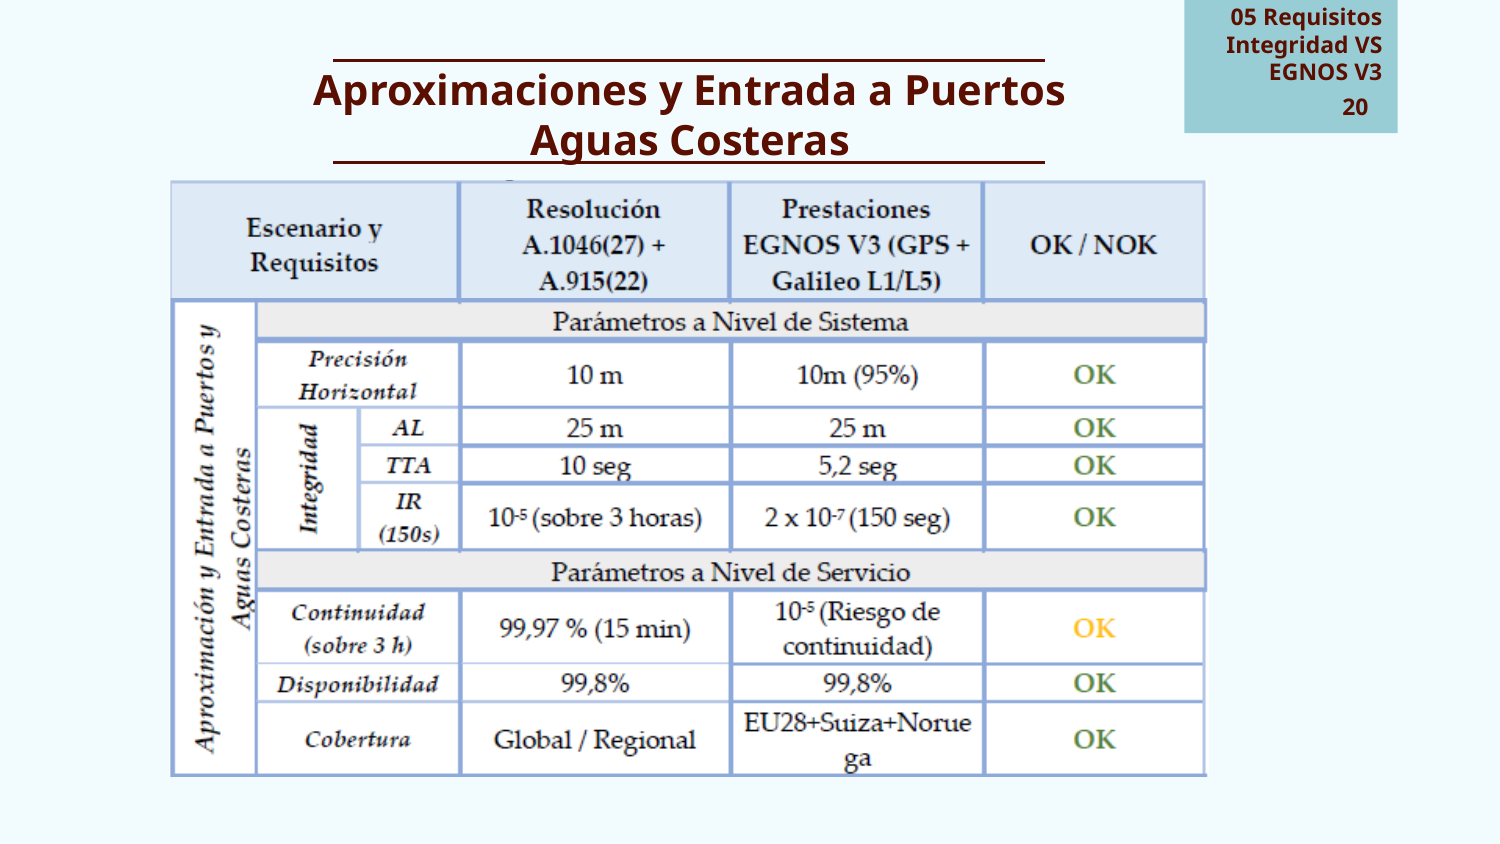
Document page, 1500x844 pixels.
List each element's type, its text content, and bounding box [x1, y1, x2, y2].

text_box Aproximaciones y Entrada a Puertos Aguas Costeras [278, 100, 1103, 178]
slide_number 20 [1293, 77, 1384, 143]
picture [169, 180, 1209, 778]
title 05 Requisitos Integridad VS EGNOS V3 [1190, 21, 1398, 101]
